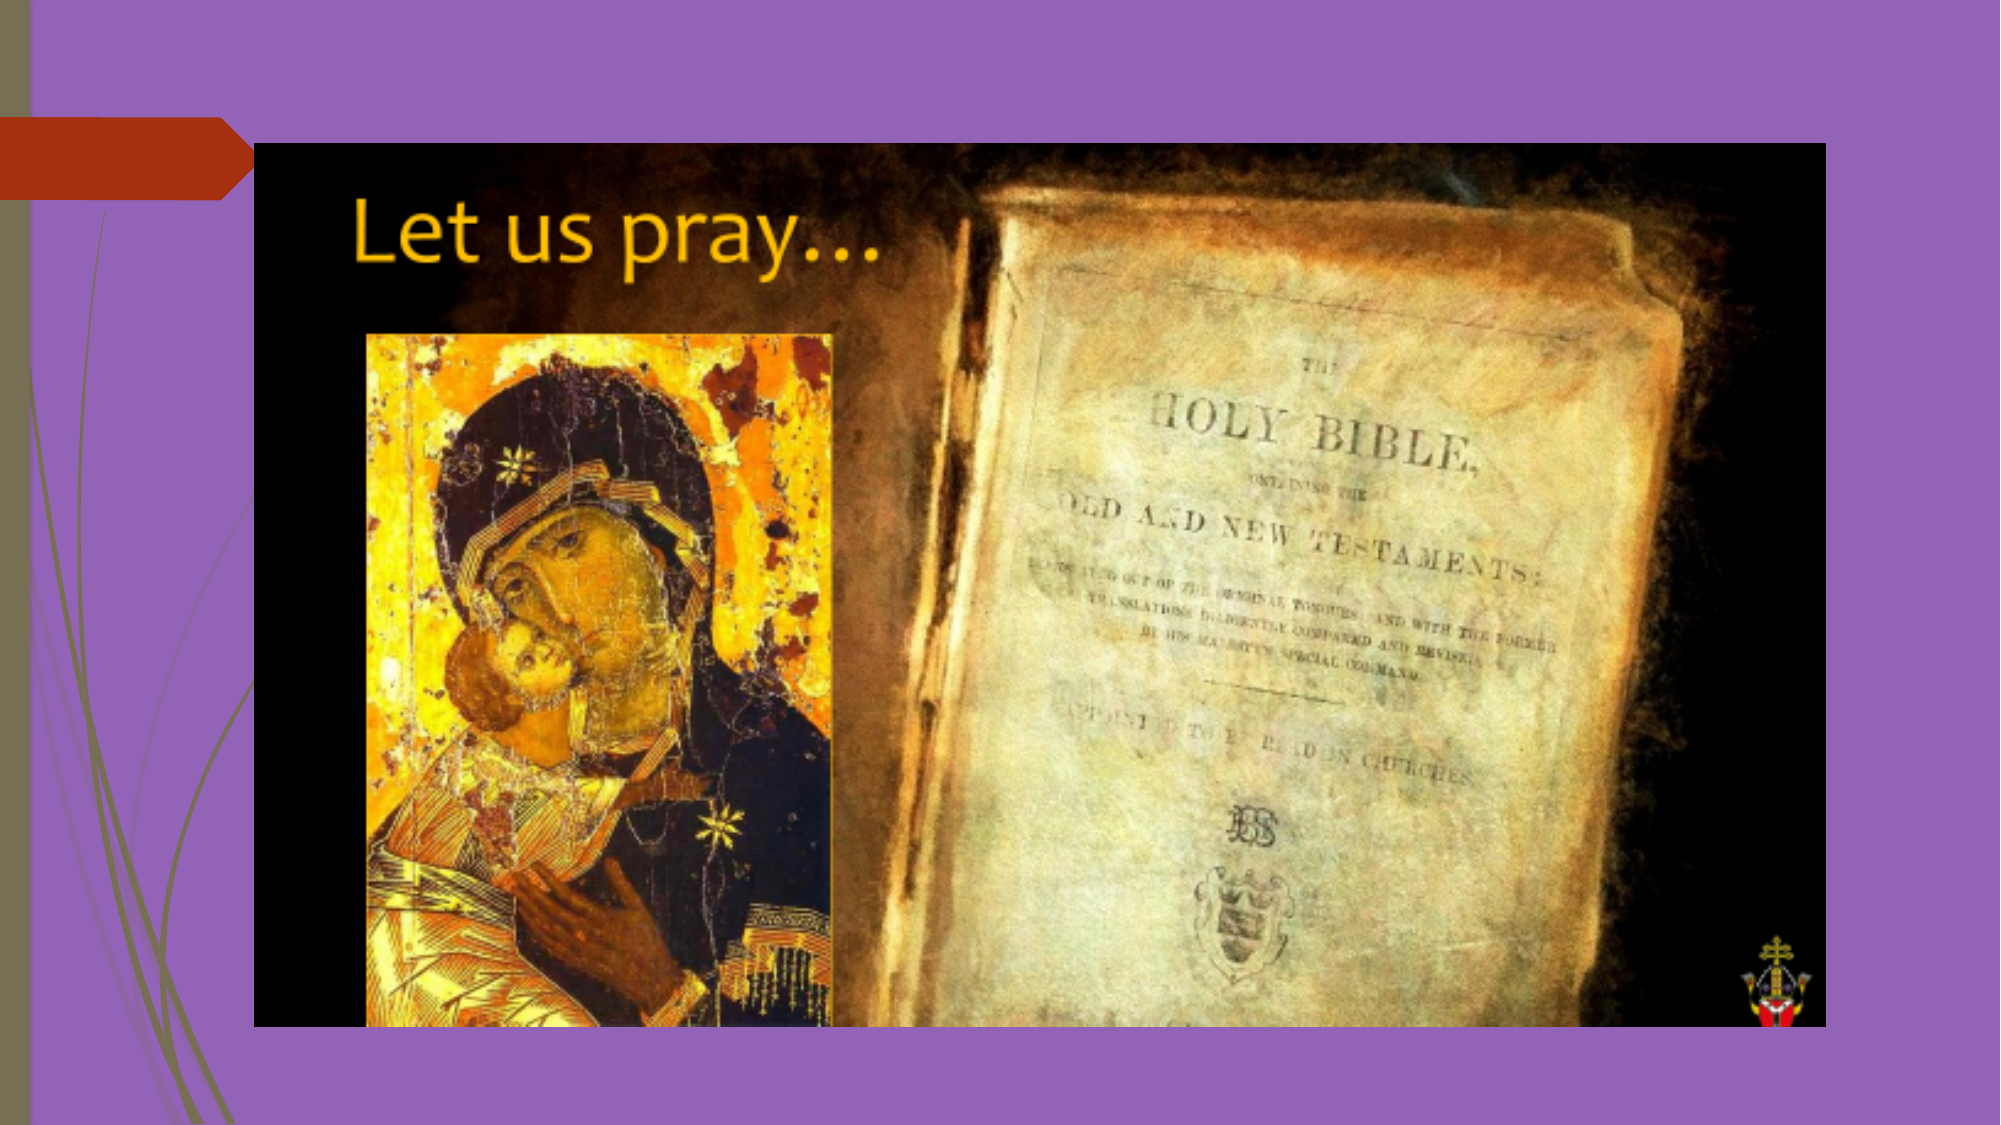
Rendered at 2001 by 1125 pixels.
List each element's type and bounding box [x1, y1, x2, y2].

picture [254, 142, 1826, 1028]
